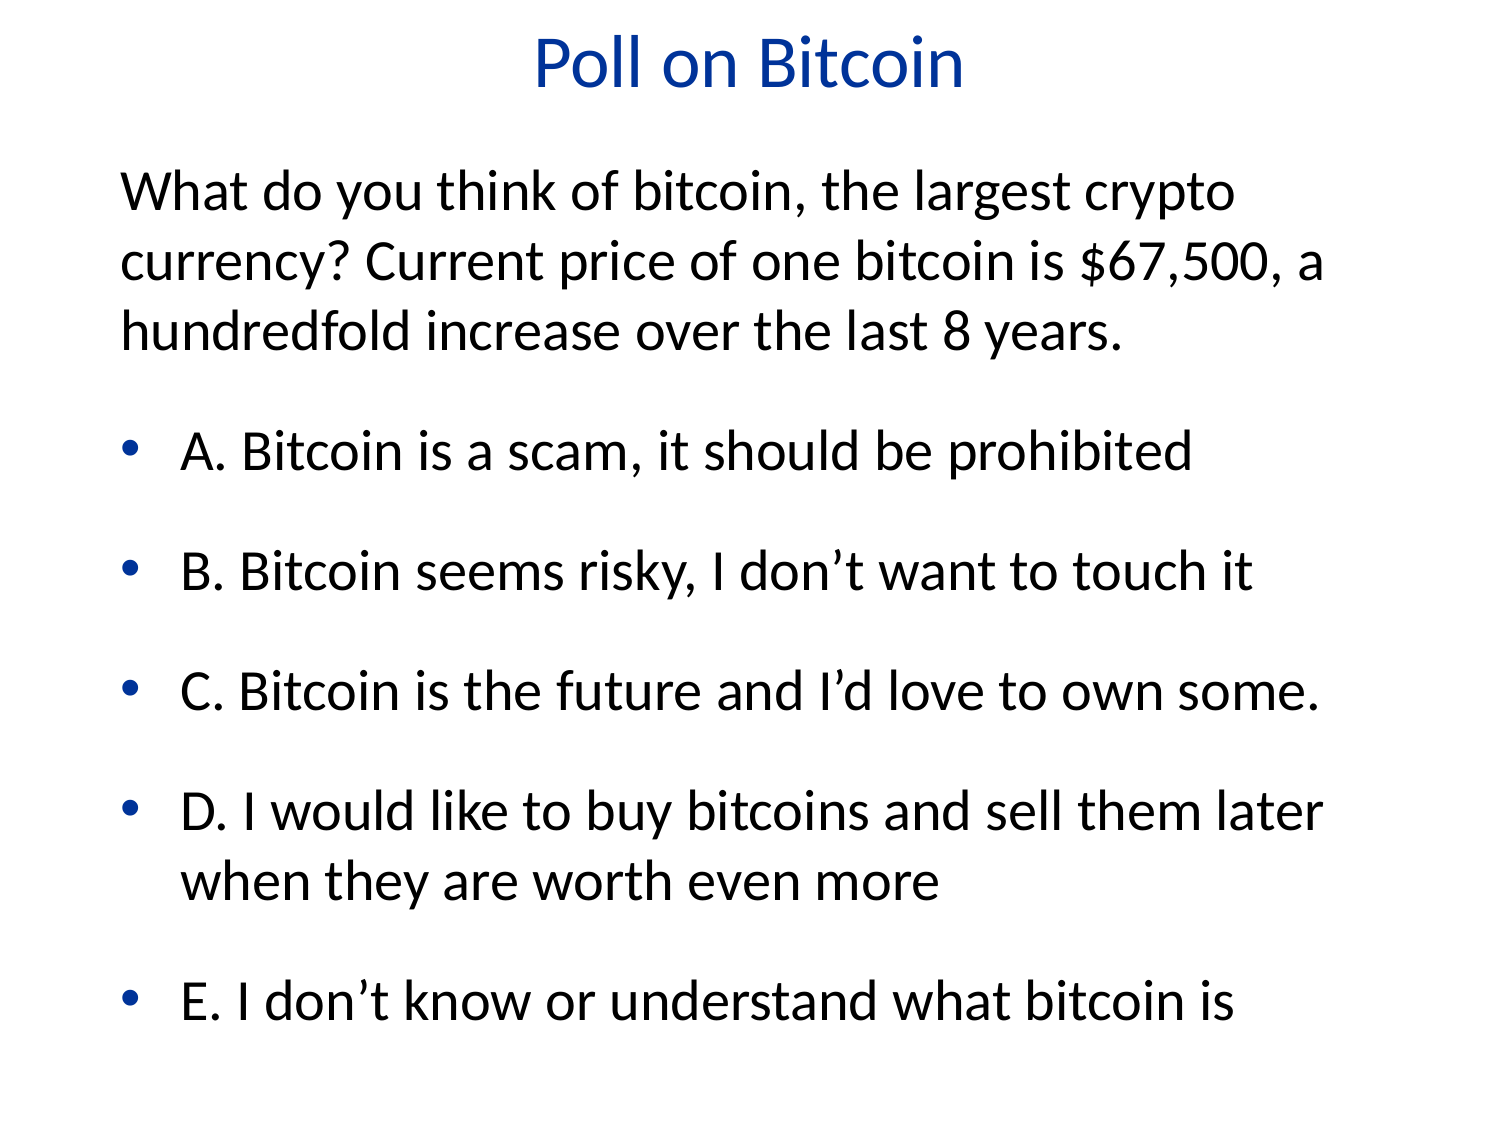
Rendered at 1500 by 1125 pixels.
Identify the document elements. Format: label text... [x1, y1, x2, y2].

list Poll on Bitcoin What do you think of bitcoin, the largest crypto currency? Current price of one bitcoin is $67,500, a hundredfold increase over the last 8 years. A. Bitcoin is a scam, it should be prohibited B. Bitcoin seems risky, I don’t want to touch it C. Bitcoin is the future and I’d love to own some. D. I would like to buy bitcoins and sell them later when they are worth even more E. I don’t know or understand what bitcoin is [105, 12, 1395, 1003]
